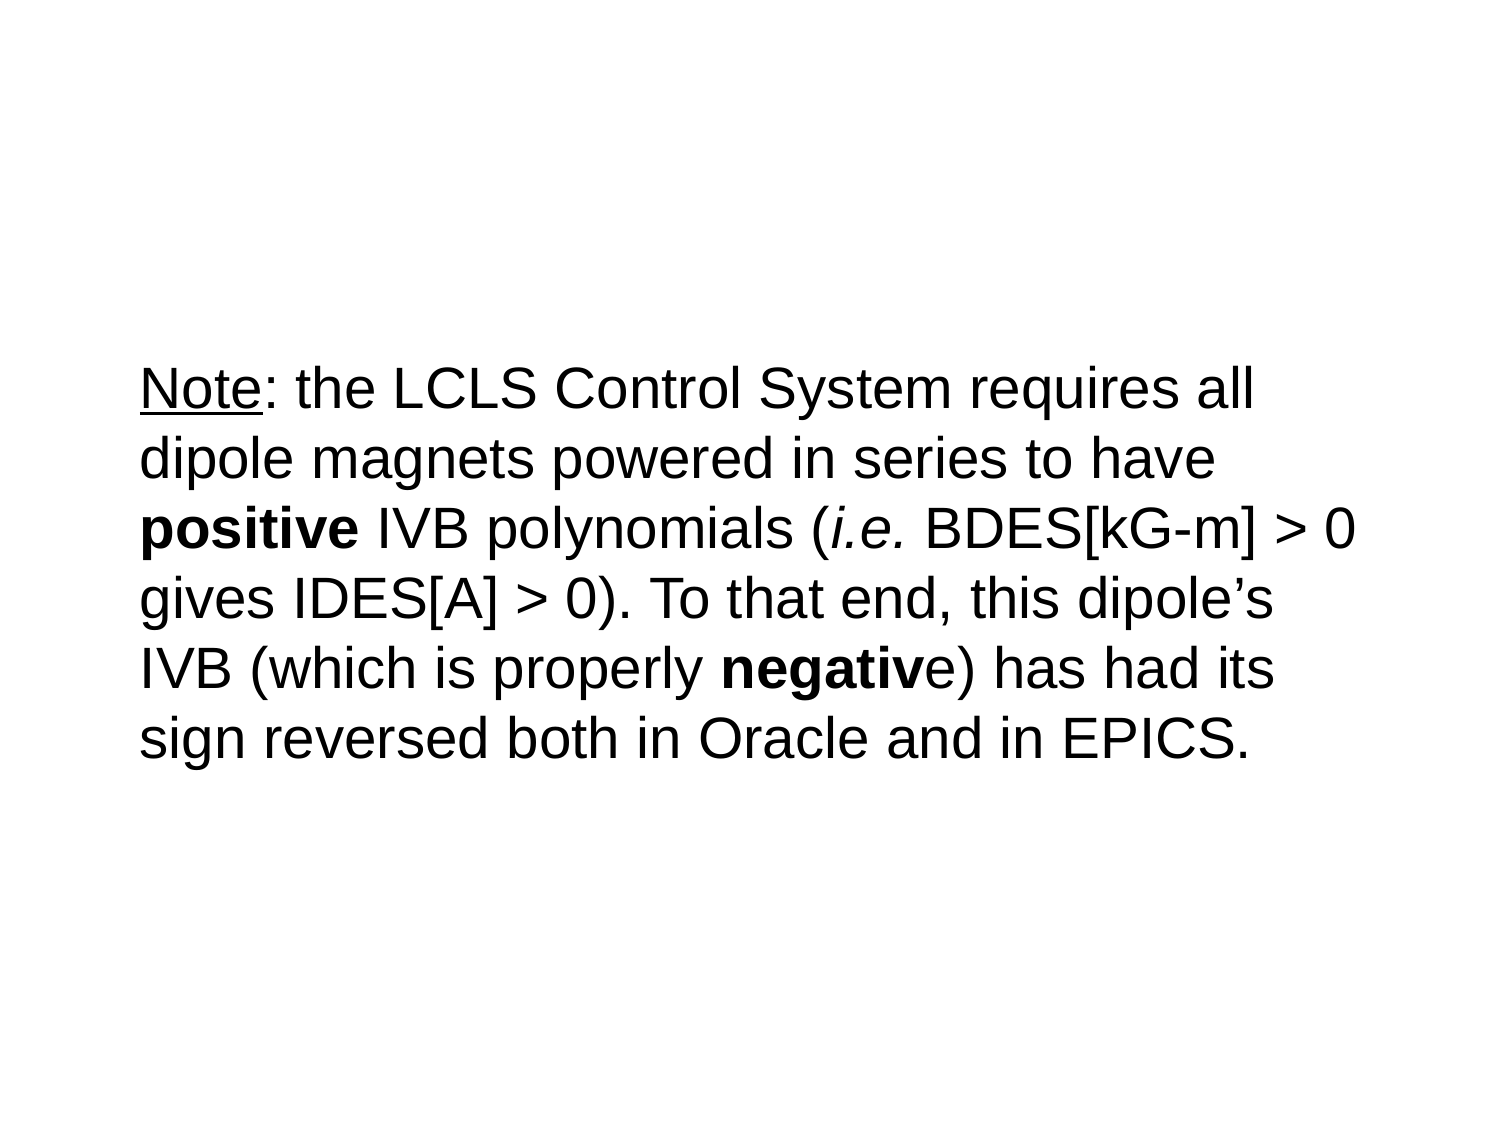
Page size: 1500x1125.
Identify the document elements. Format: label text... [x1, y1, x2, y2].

text_box Note: the LCLS Control System requires all dipole magnets powered in series to have positive IVB polynomials (i.e. BDES[kG-m] > 0 gives IDES[A] > 0). To that end, this dipole’s IVB (which is properly negative) has had its sign reversed both in Oracle and in EPICS. [125, 342, 1375, 778]
